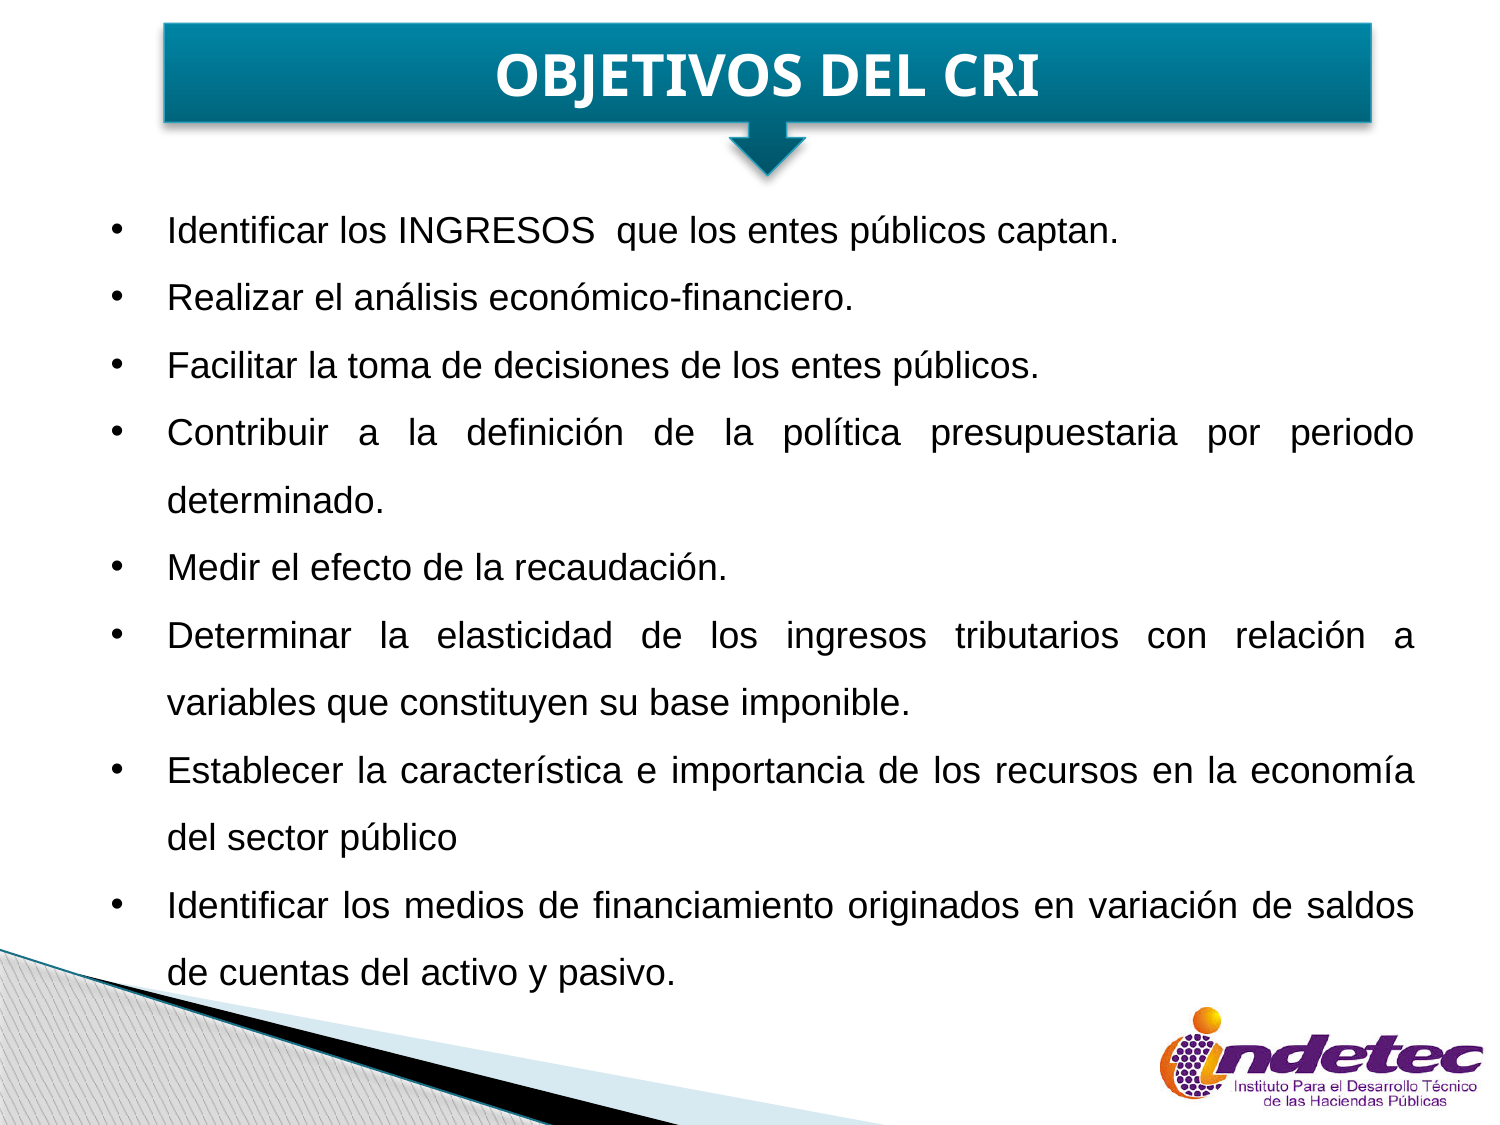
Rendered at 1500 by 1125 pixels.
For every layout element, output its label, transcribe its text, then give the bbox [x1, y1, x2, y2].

text_box OBJETIVOS DEL CRI [163, 22, 1372, 175]
text_box Identificar los INGRESOS que los entes públicos captan. Realizar el análisis económico-financiero. Facilitar la toma de decisiones de los entes públicos. Contribuir a la definición de la política presupuestaria por periodo determinado. Medir el efecto de la recaudación. Determinar la elasticidad de los ingresos tributarios con relación a variables que constituyen su base imponible. Establecer la característica e importancia de los recursos en la economía del sector público Identificar los medios de financiamiento originados en variación de saldos de cuentas del activo y pasivo. [95, 175, 1430, 1069]
picture [1159, 1007, 1486, 1114]
